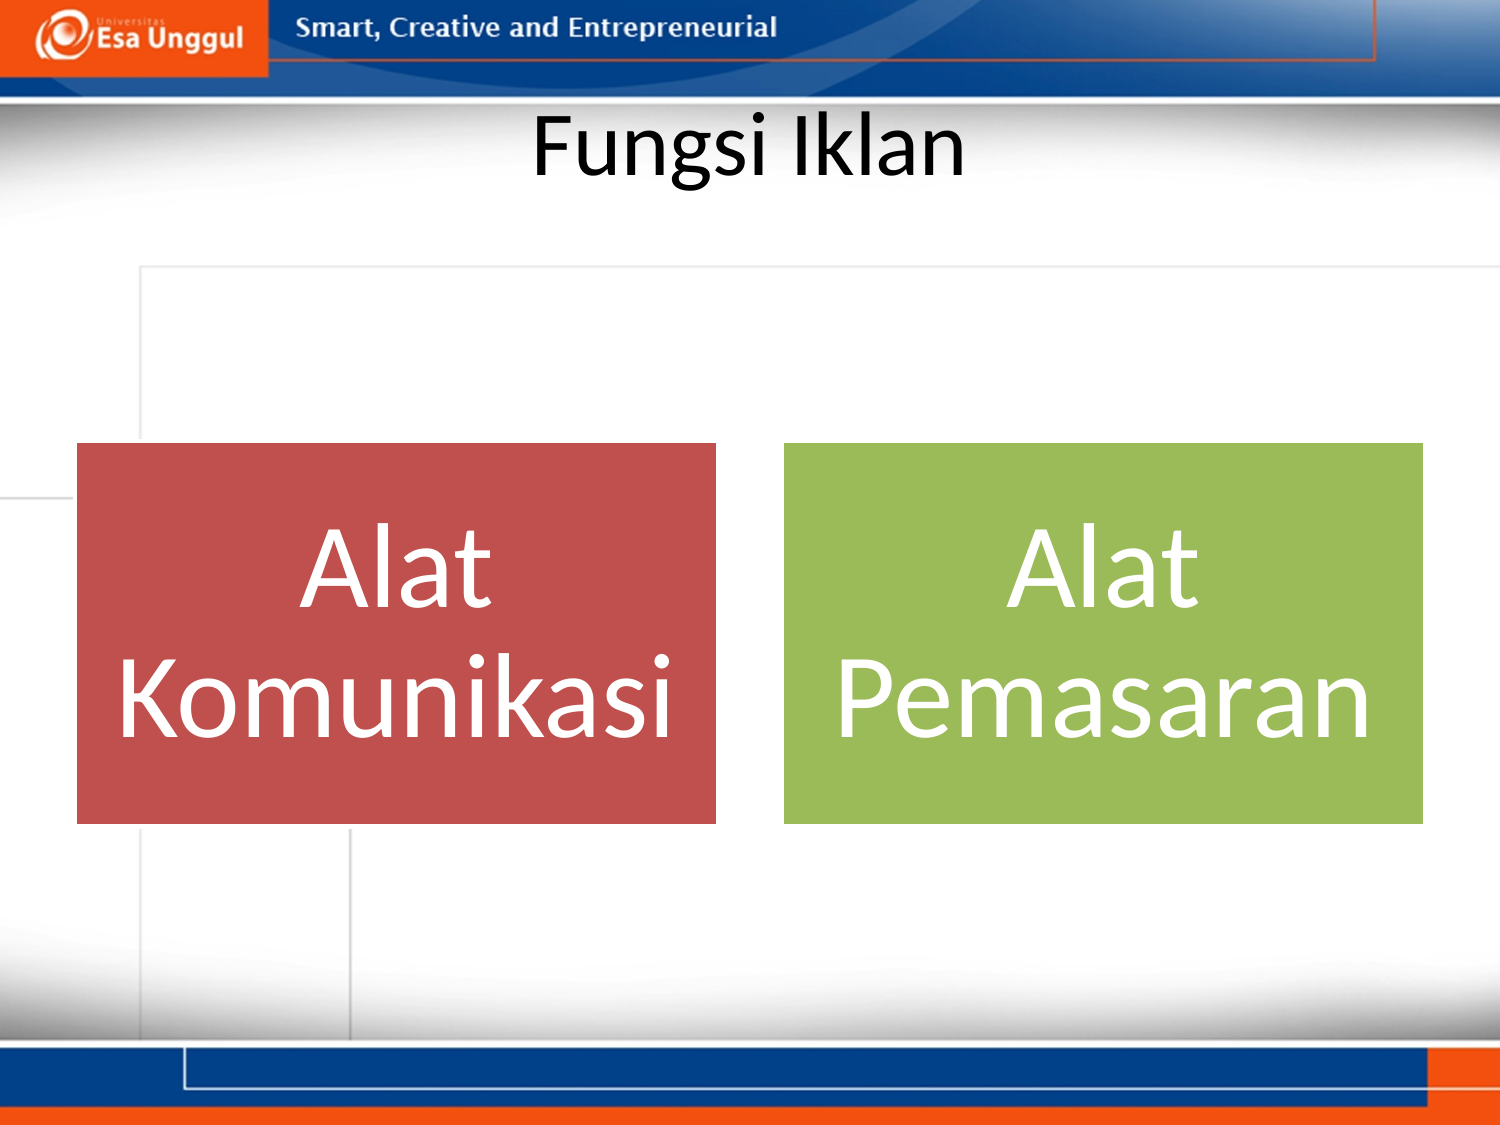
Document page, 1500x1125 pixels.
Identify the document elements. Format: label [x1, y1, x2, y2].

list [74, 262, 1426, 1006]
picture [0, 0, 1500, 1125]
